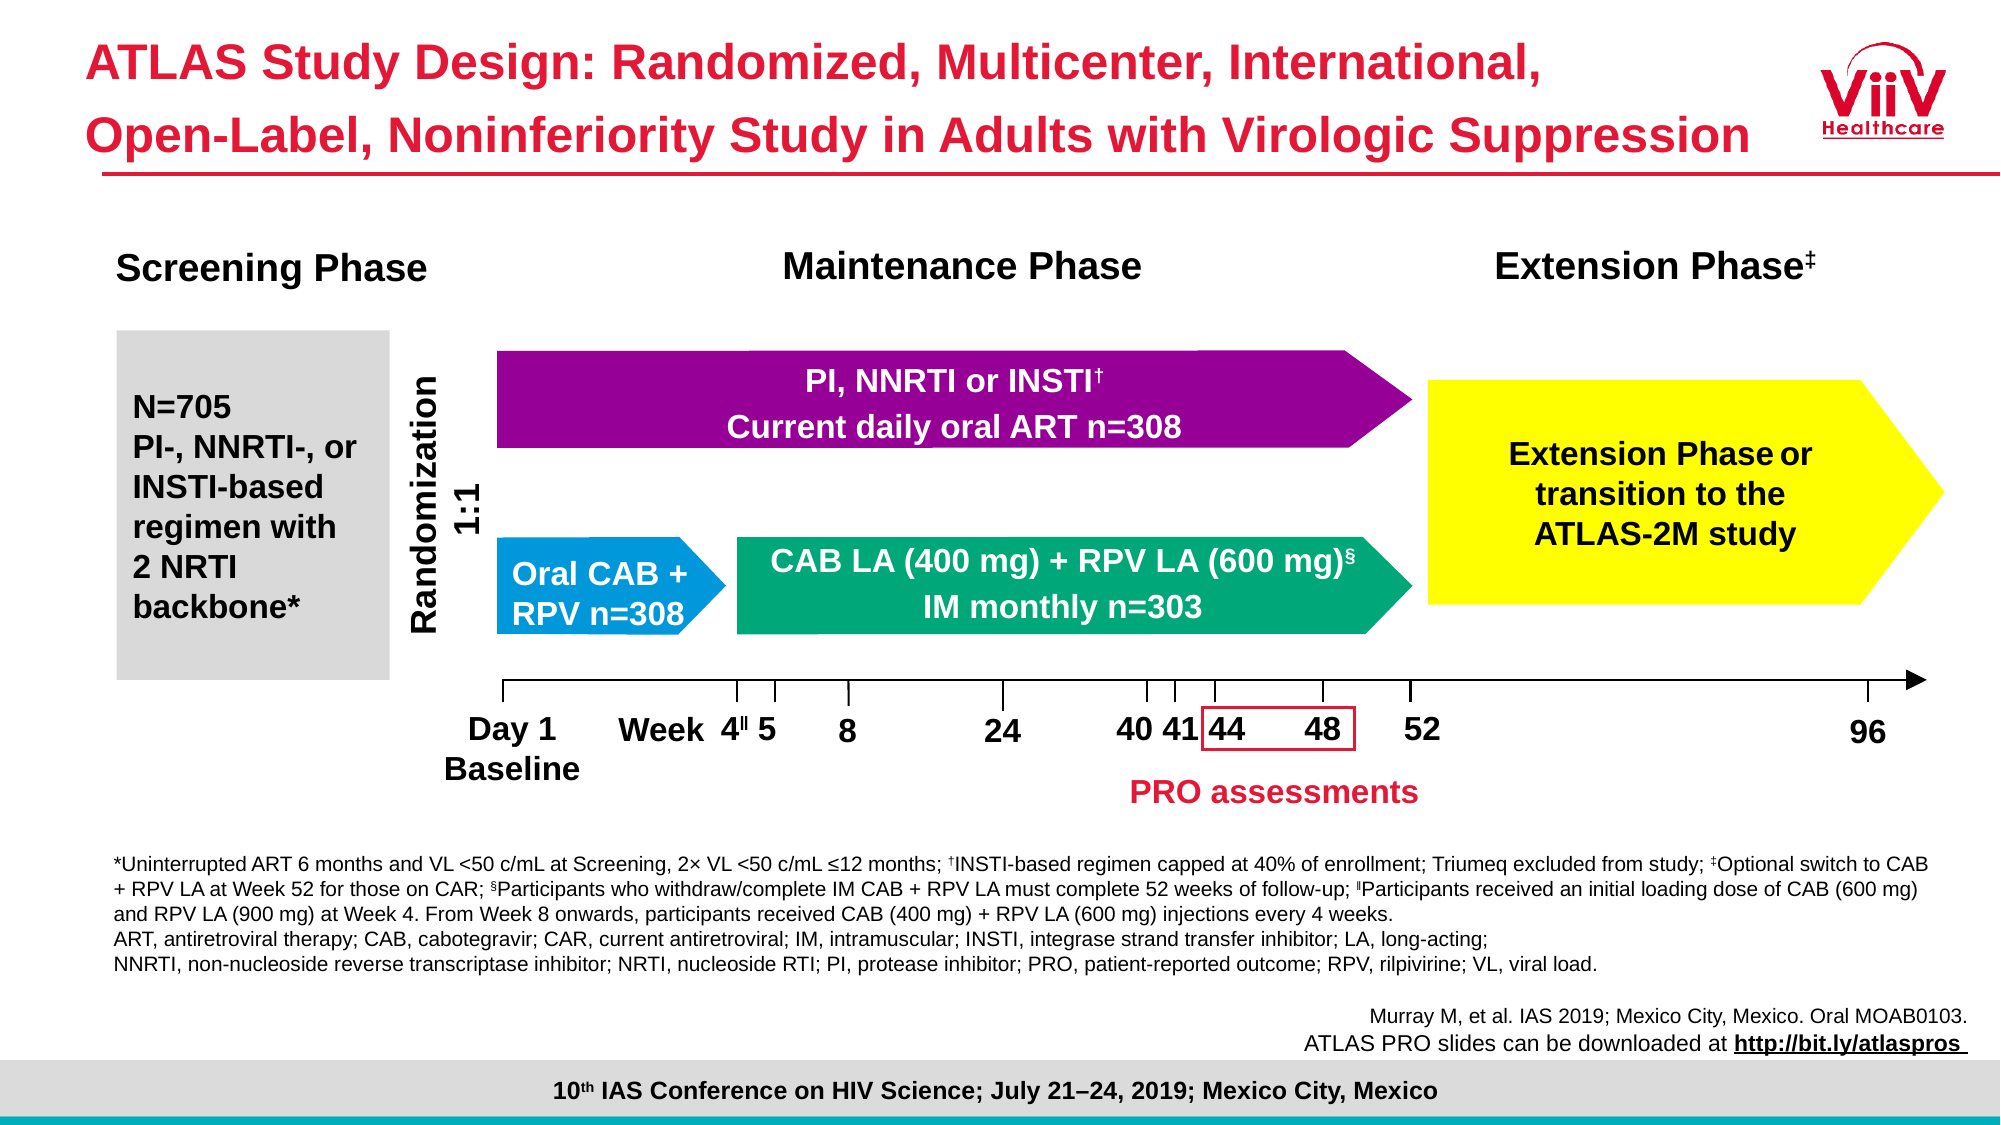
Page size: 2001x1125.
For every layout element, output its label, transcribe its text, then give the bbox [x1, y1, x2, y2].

text_box CAB LA (400 mg) + RPV LA (600 mg)§ IM monthly n=303 [735, 534, 1415, 637]
text_box Oral CAB + RPV n=308 [495, 534, 729, 637]
list *Uninterrupted ART 6 months and VL <50 c/mL at Screening, 2× VL <50 c/mL ≤12 months; †INSTI-based regimen capped at 40% of enrollment; Triumeq excluded from study; ‡Optional switch to CAB + RPV LA at Week 52 for those on CAR; §Participants who withdraw/complete IM CAB + RPV LA must complete 52 weeks of follow-up; ‖Participants received an initial loading dose of CAB (600 mg) and RPV LA (900 mg) at Week 4. From Week 8 onwards, participants received CAB (400 mg) + RPV LA (600 mg) injections every 4 weeks. ART, antiretroviral therapy; CAB, cabotegravir; CAR, current antiretroviral; IM, intramuscular; INSTI, integrase strand transfer inhibitor; LA, long-acting; NNRTI, non-nucleoside reverse transcriptase inhibitor; NRTI, nucleoside RTI; PI, protease inhibitor; PRO, patient-reported outcome; RPV, rilpivirine; VL, viral load. [113, 834, 1942, 976]
text_box Extension Phase‡ [1431, 240, 1880, 288]
text_box 96 [1817, 710, 1920, 751]
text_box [503, 679, 1928, 702]
text_box Extension Phase or transition to the ATLAS-2M study [1426, 377, 1947, 607]
text_box Randomization 1:1 [399, 330, 487, 680]
picture [1820, 42, 1946, 139]
title ATLAS Study Design: Randomized, Multicenter, International, Open-Label, Noninferiority Study in Adults with Virologic Suppression [84, 24, 1767, 163]
text_box Day 1 Baseline [429, 707, 595, 787]
text_box N=705 PI-, NNRTI-, or INSTI-based regimen with 2 NRTI backbone* [115, 328, 392, 682]
text_box Screening Phase [115, 242, 428, 290]
list Murray M, et al. IAS 2019; Mexico City, Mexico. Oral MOAB0103. ATLAS PRO slides can be downloaded at http://bit.ly/atlaspros [139, 1003, 1968, 1034]
text_box PI, NNRTI or INSTI† Current daily oral ART n=308 [494, 348, 1415, 451]
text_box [684, 706, 1479, 748]
text_box Maintenance Phase [512, 240, 1413, 288]
text_box PRO assessments [1114, 770, 1435, 811]
text_box Week [597, 709, 679, 748]
